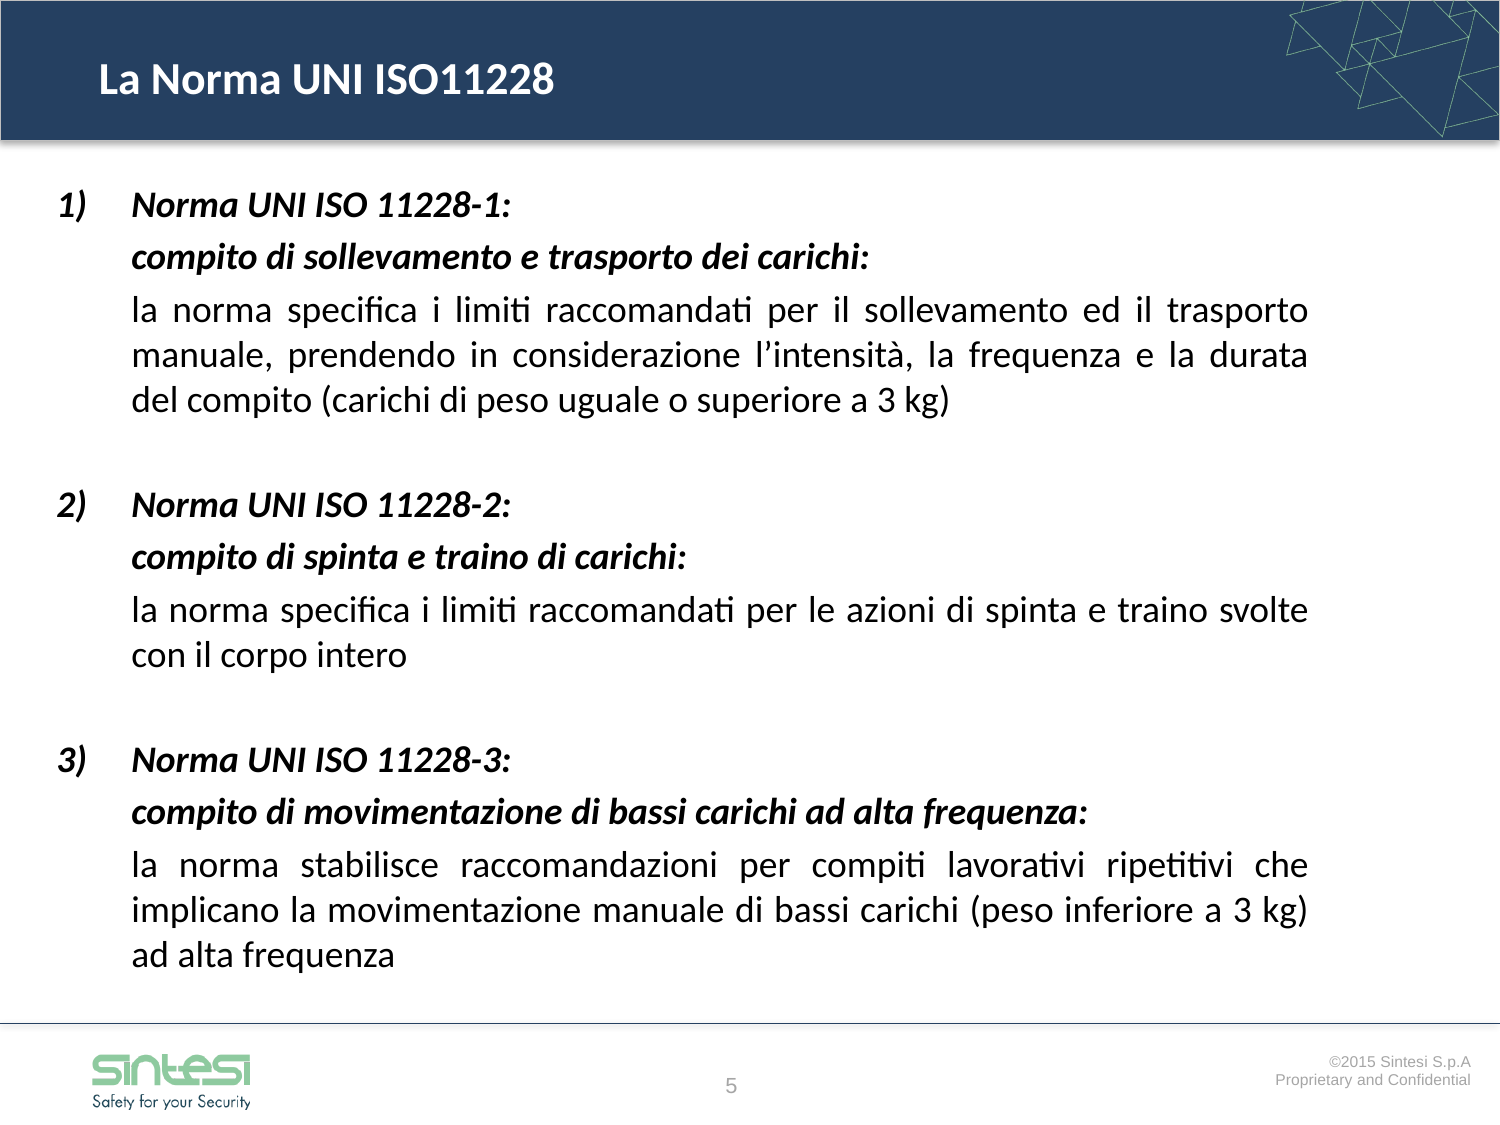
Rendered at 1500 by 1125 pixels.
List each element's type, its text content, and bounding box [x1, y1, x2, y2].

title La Norma UNI ISO11228 [83, 28, 1378, 124]
text_box Norma UNI ISO 11228-1: compito di sollevamento e trasporto dei carichi: la norma specifica i limiti raccomandati per il sollevamento ed il trasporto manuale, prendendo in considerazione l’intensità, la frequenza e la durata del compito (carichi di peso uguale o superiore a 3 kg) 2) Norma UNI ISO 11228-2: compito di spinta e traino di carichi: la norma specifica i limiti raccomandati per le azioni di spinta e traino svolte con il corpo intero 3) Norma UNI ISO 11228-3: compito di movimentazione di bassi carichi ad alta frequenza: la norma stabilisce raccomandazioni per compiti lavorativi ripetitivi che implicano la movimentazione manuale di bassi carichi (peso inferiore a 3 kg) ad alta frequenza [41, 172, 1325, 1005]
